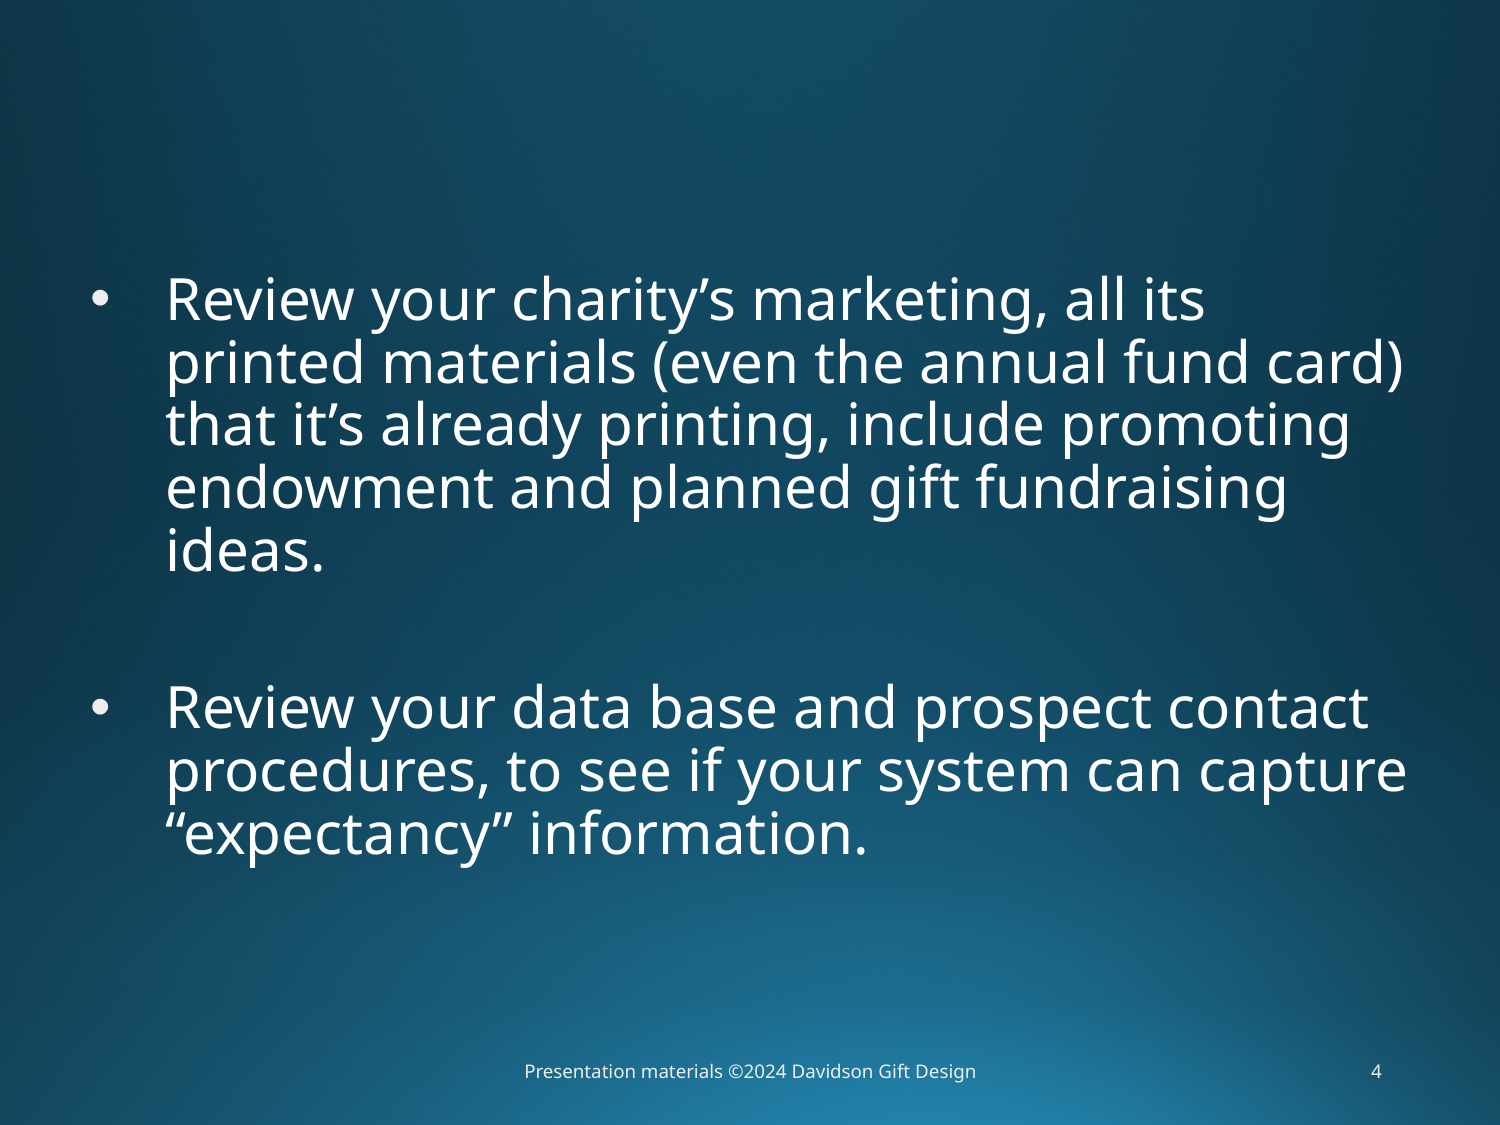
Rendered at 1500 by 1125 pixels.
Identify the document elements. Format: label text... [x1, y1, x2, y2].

list Review your charity’s marketing, all its printed materials (even the annual fund card) that it’s already printing, include promoting endowment and planned gift fundraising ideas. Review your data base and prospect contact procedures, to see if your system can capture “expectancy” information. [75, 262, 1425, 950]
footer Presentation materials ©2024 Davidson Gift Design [496, 1042, 1004, 1103]
picture [0, 0, 1500, 1125]
slide_number 4 [1059, 1042, 1397, 1103]
